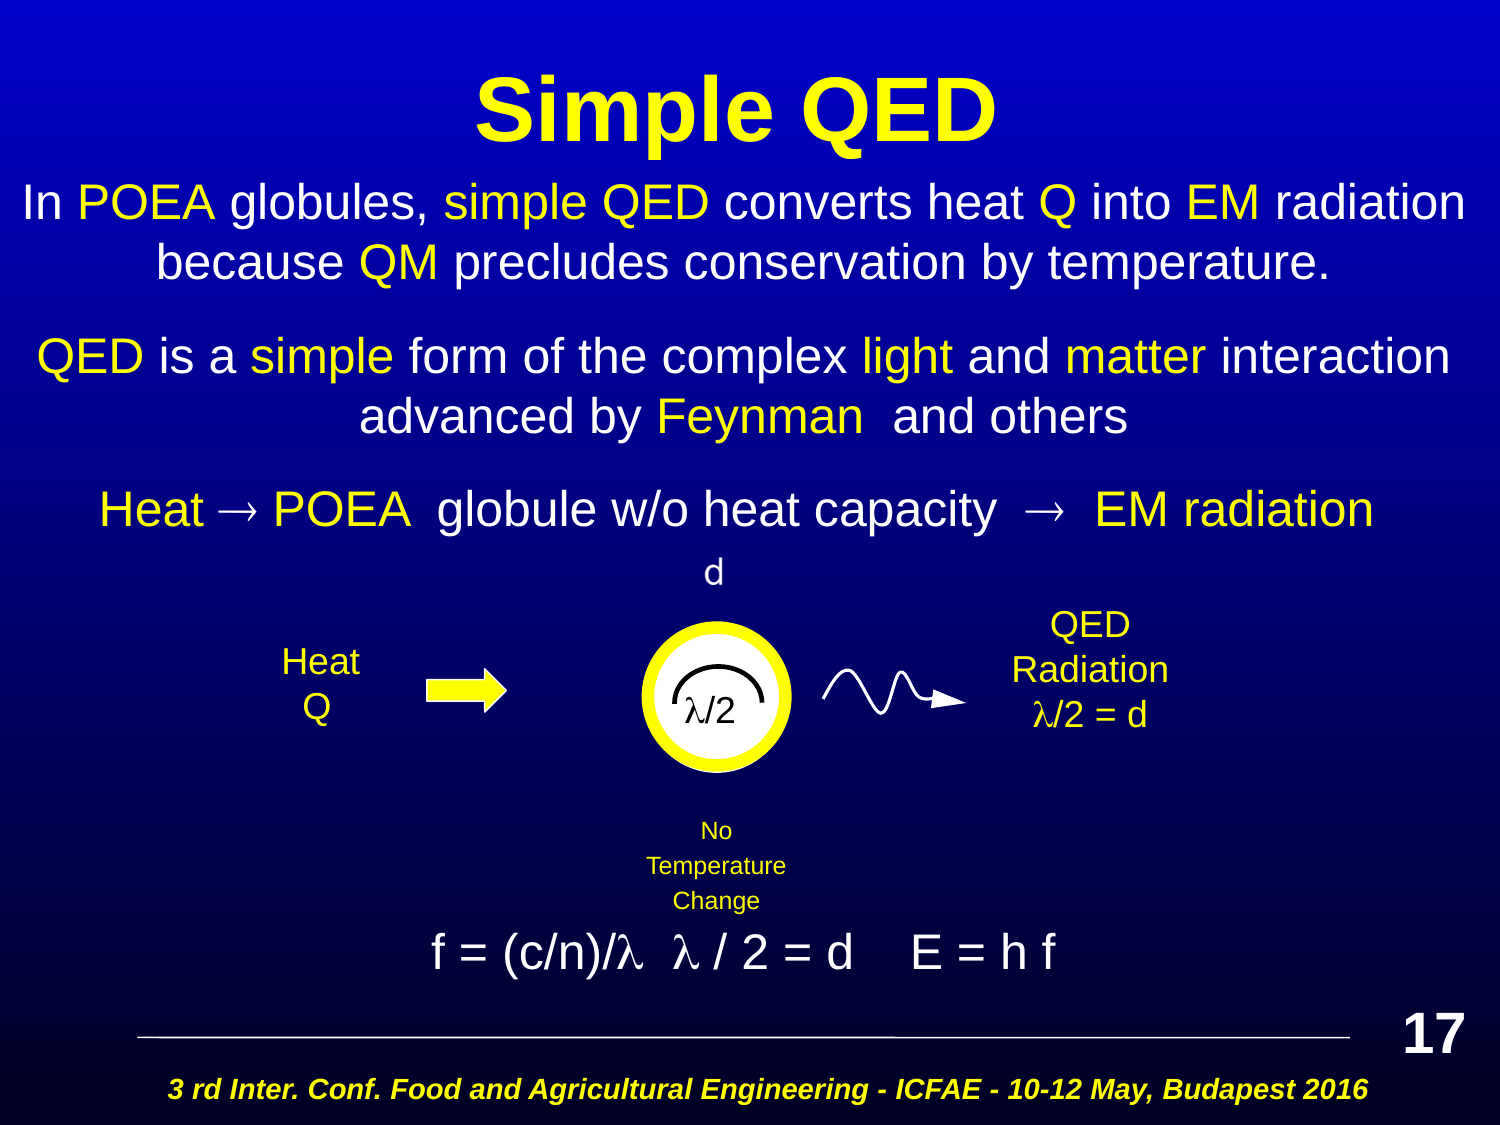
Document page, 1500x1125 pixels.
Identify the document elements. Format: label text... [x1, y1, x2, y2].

footer 3 rd Inter. Conf. Food and Agricultural Engineering - ICFAE - 10-12 May, Budapest 2016 [74, 1062, 1463, 1125]
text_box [825, 592, 1201, 745]
text_box No Temperature Change [584, 806, 850, 922]
title Simple QED [112, 0, 1388, 162]
subtitle In POEA globules, simple QED converts heat Q into EM radiation because QM precludes conservation by temperature. QED is a simple form of the complex light and matter interaction advanced by Feynman and others Heat  POEA globule w/o heat capacity  EM radiation f = (c/n)/  / 2 = d E = h f [0, 162, 1500, 563]
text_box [266, 629, 507, 736]
text_box 17 [1387, 987, 1500, 1073]
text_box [669, 666, 769, 740]
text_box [647, 535, 786, 771]
